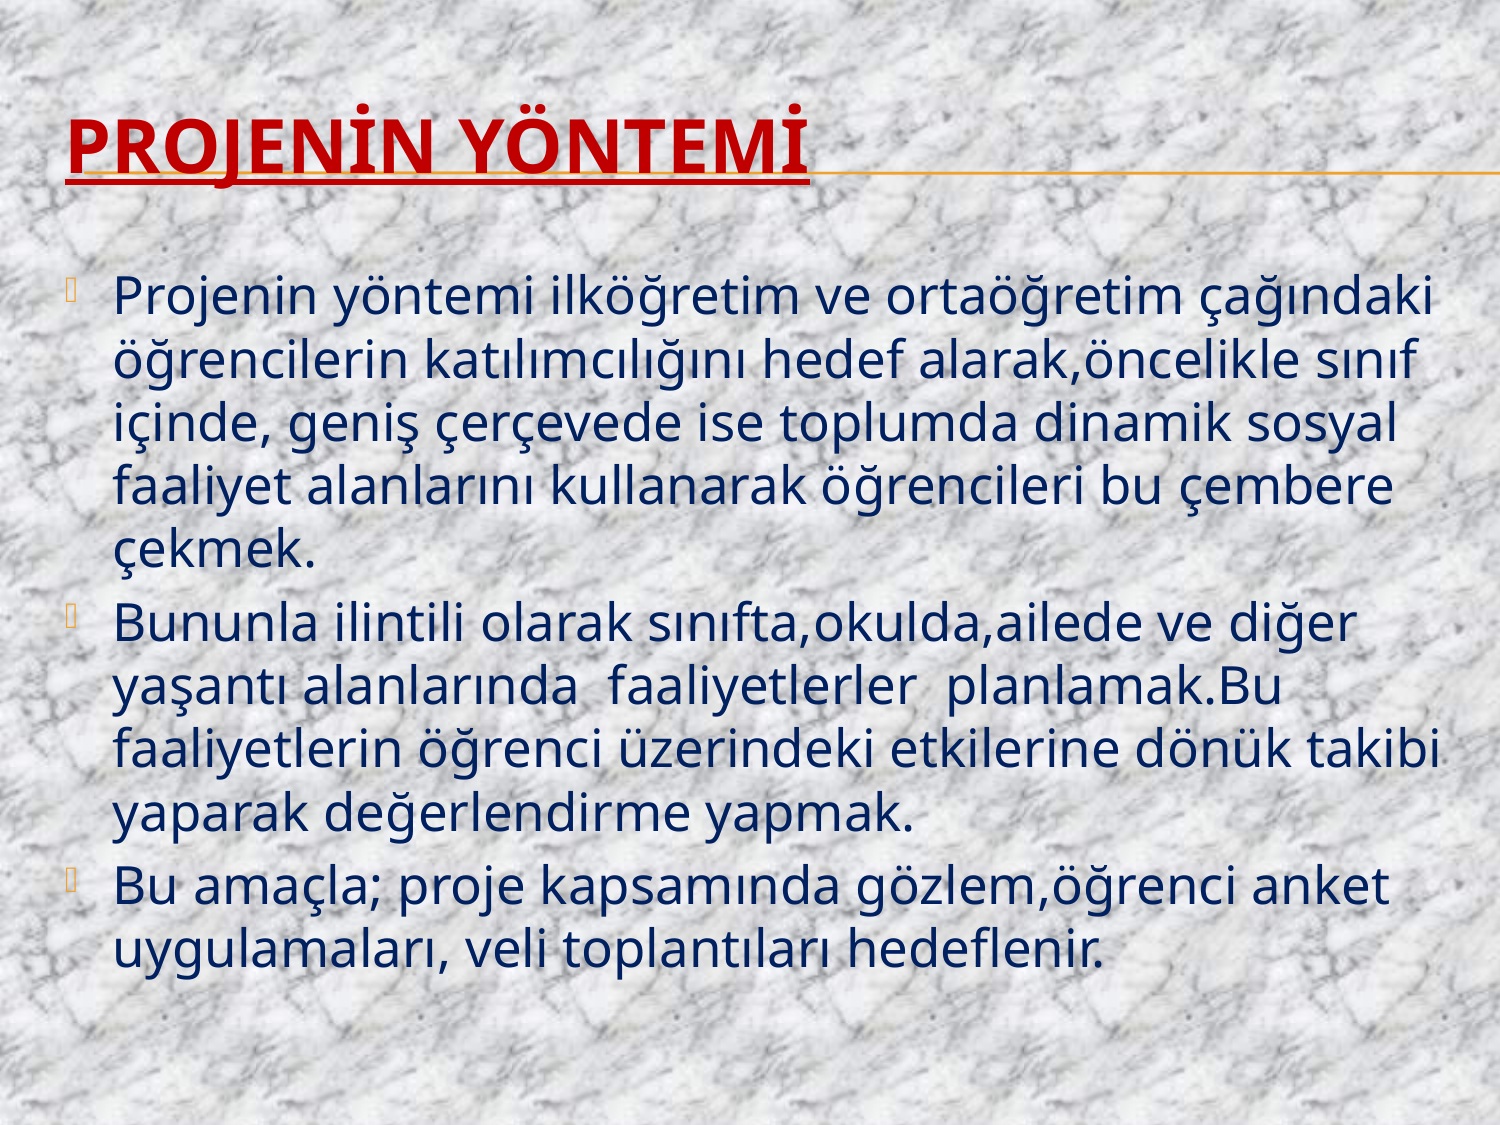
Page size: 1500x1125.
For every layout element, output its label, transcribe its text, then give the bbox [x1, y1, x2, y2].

list Projenin yöntemi ilköğretim ve ortaöğretim çağındaki öğrencilerin katılımcılığını hedef alarak,öncelikle sınıf içinde, geniş çerçevede ise toplumda dinamik sosyal faaliyet alanlarını kullanarak öğrencileri bu çembere çekmek. Bununla ilintili olarak sınıfta,okulda,ailede ve diğer yaşantı alanlarında faaliyetlerler planlamak.Bu faaliyetlerin öğrenci üzerindeki etkilerine dönük takibi yaparak değerlendirme yapmak. Bu amaçla; proje kapsamında gözlem,öğrenci anket uygulamaları, veli toplantıları hedeflenir. [50, 254, 1475, 998]
picture [0, 0, 1500, 1125]
title PROJENİN YÖNTEMİ [50, 75, 1475, 213]
